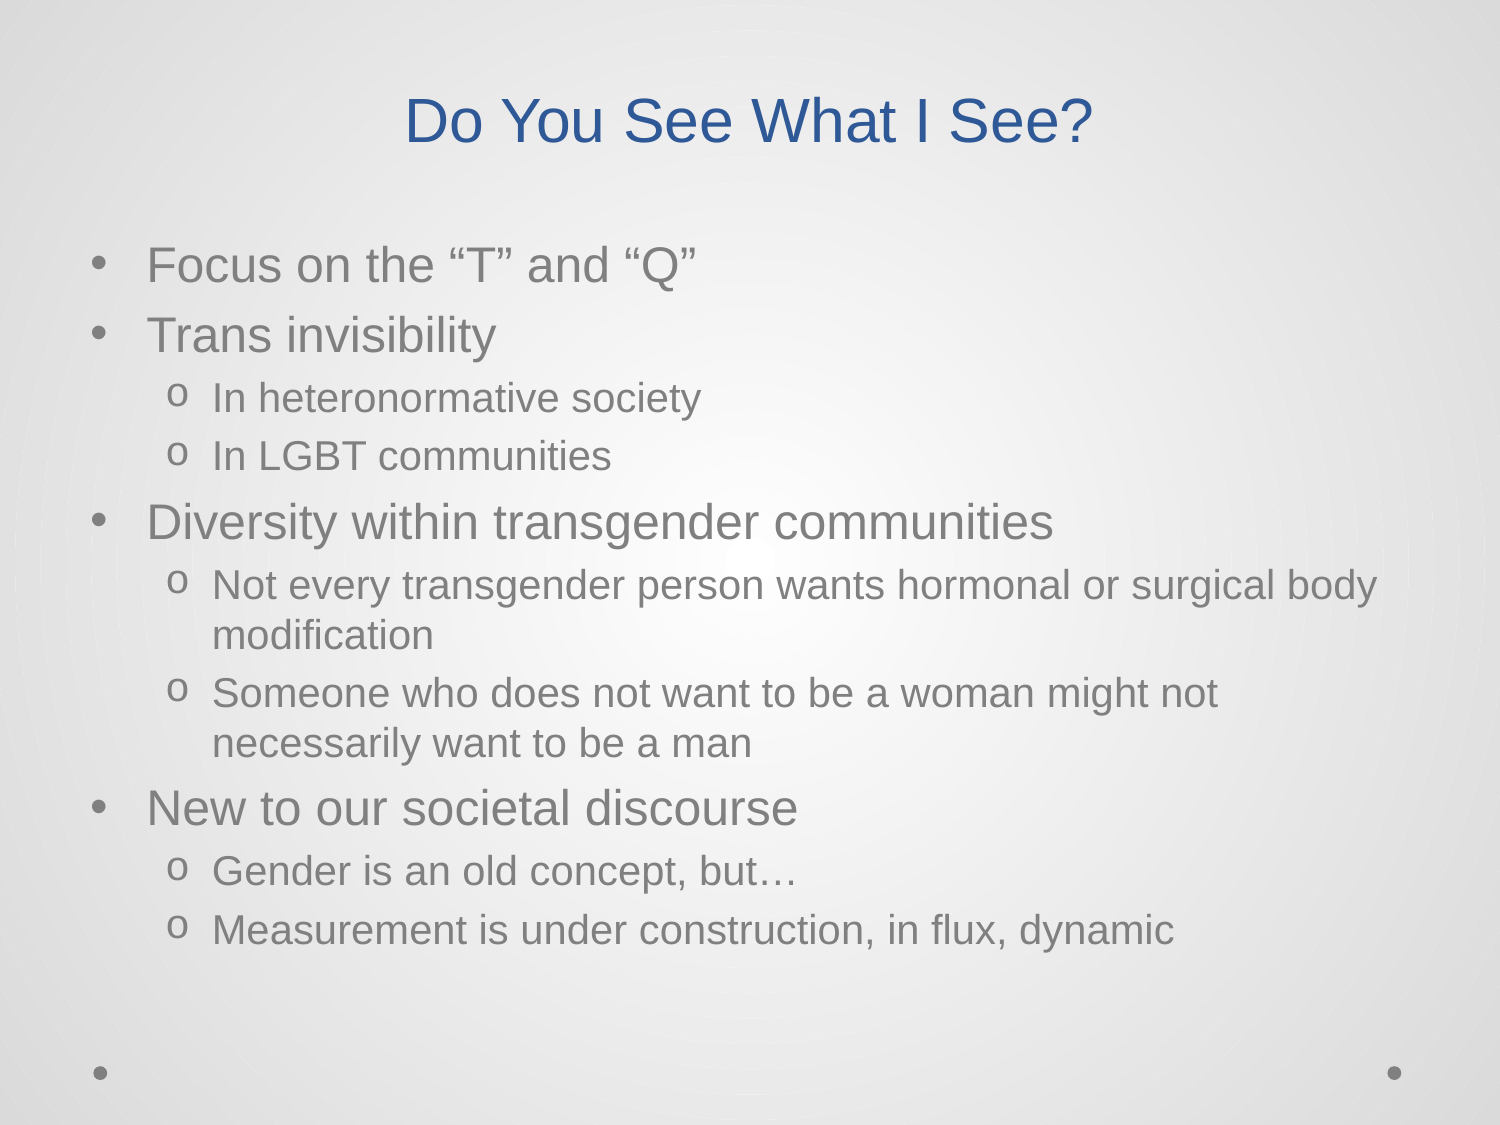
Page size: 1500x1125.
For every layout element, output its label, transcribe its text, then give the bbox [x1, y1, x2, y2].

list Focus on the “T” and “Q” Trans invisibility In heteronormative society In LGBT communities Diversity within transgender communities Not every transgender person wants hormonal or surgical body modification Someone who does not want to be a woman might not necessarily want to be a man New to our societal discourse Gender is an old concept, but… Measurement is under construction, in flux, dynamic [75, 224, 1425, 1005]
title Do You See What I See? [75, 0, 1425, 163]
